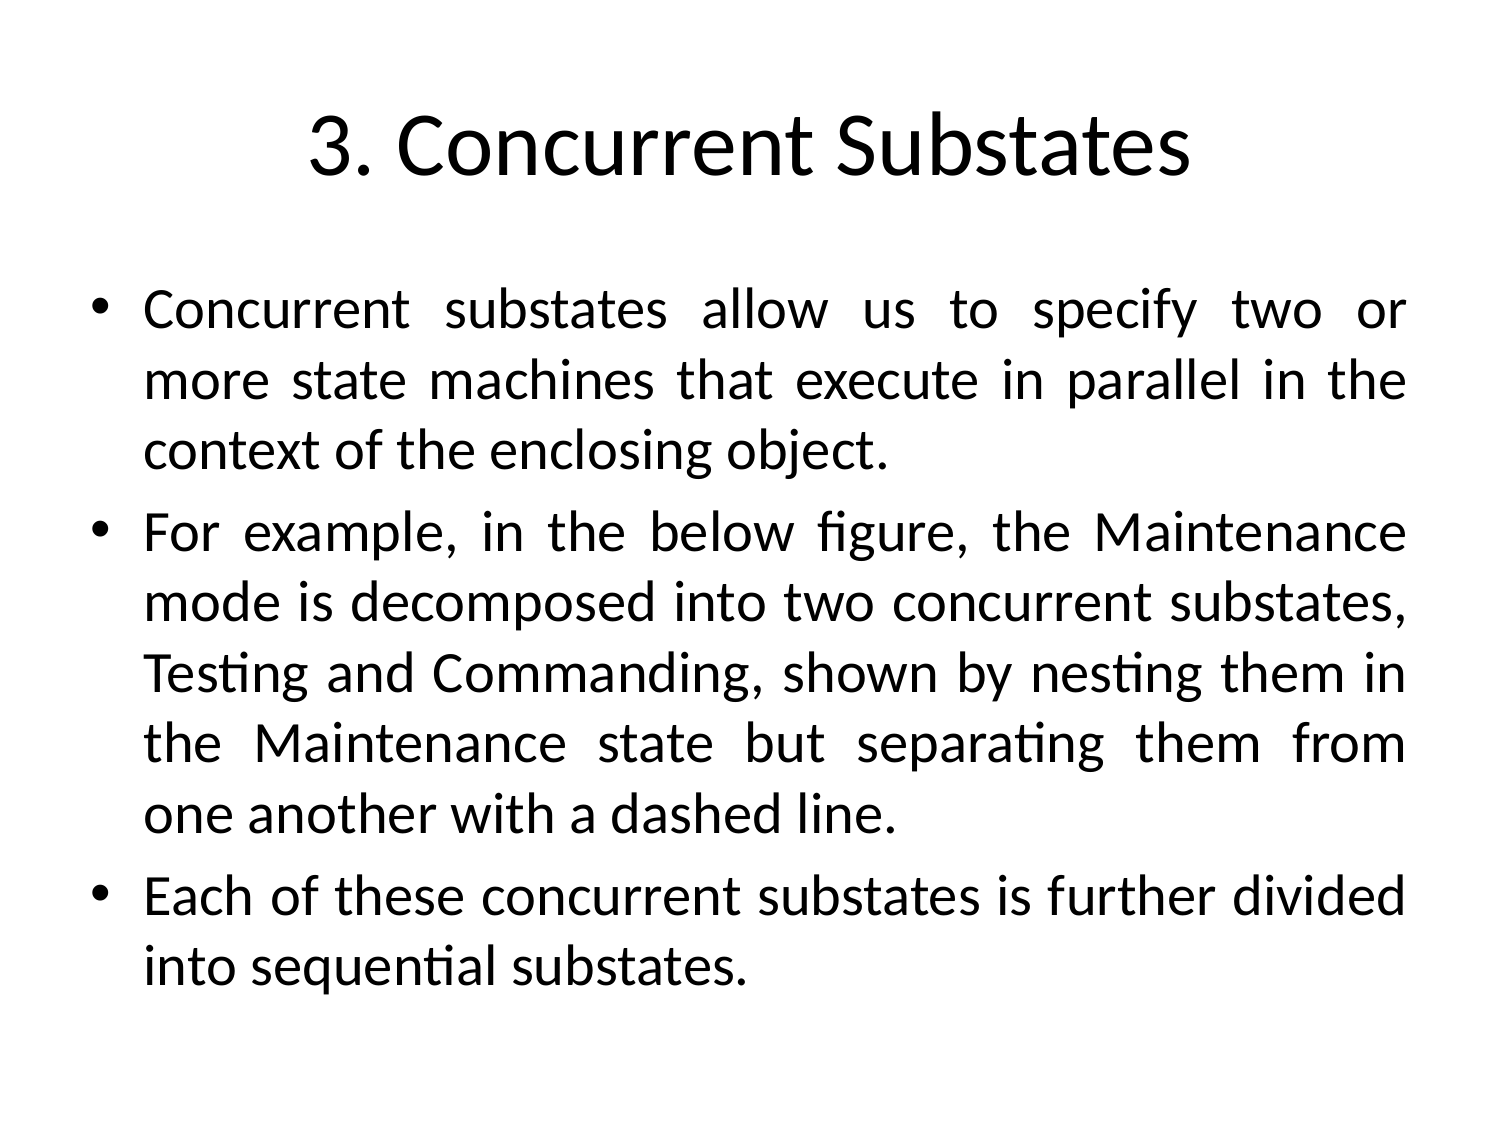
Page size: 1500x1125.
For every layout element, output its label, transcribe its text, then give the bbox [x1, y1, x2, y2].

title 3. Concurrent Substates [75, 45, 1425, 233]
list Concurrent substates allow us to specify two or more state machines that execute in parallel in the context of the enclosing object. For example, in the below figure, the Maintenance mode is decomposed into two concurrent substates, Testing and Commanding, shown by nesting them in the Maintenance state but separating them from one another with a dashed line. Each of these concurrent substates is further divided into sequential substates. [75, 262, 1425, 1005]
